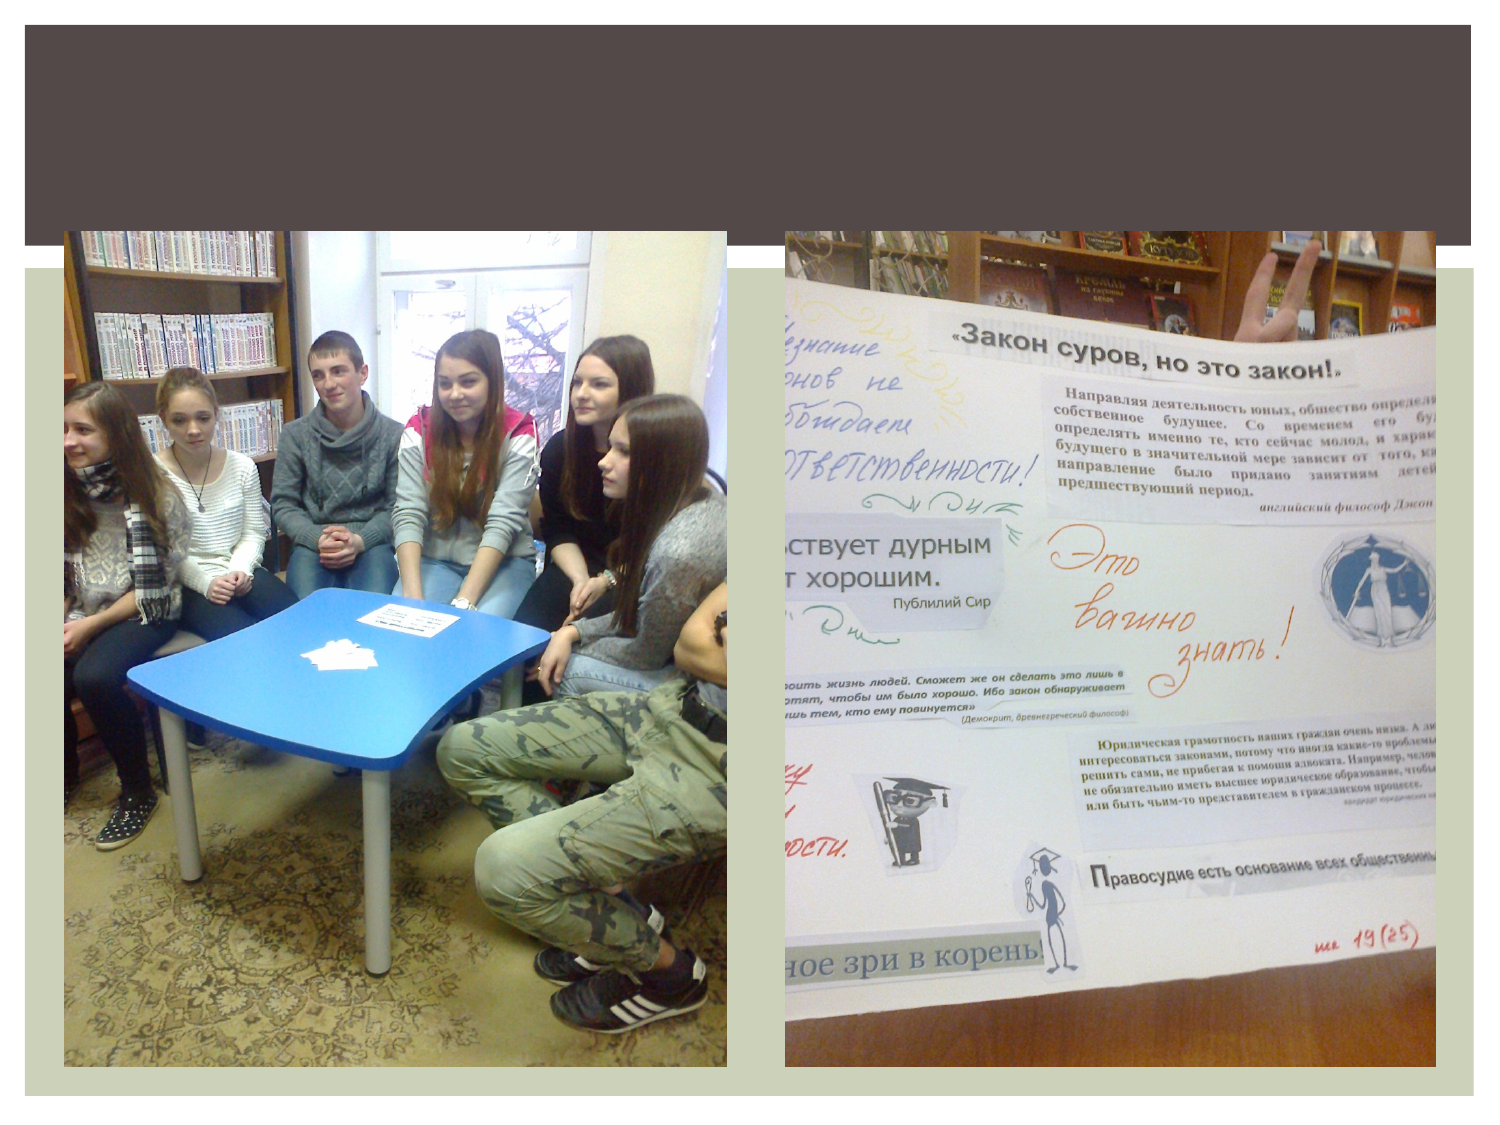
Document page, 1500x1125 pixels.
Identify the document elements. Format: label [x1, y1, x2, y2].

picture [785, 231, 1436, 1067]
picture [64, 231, 727, 1067]
